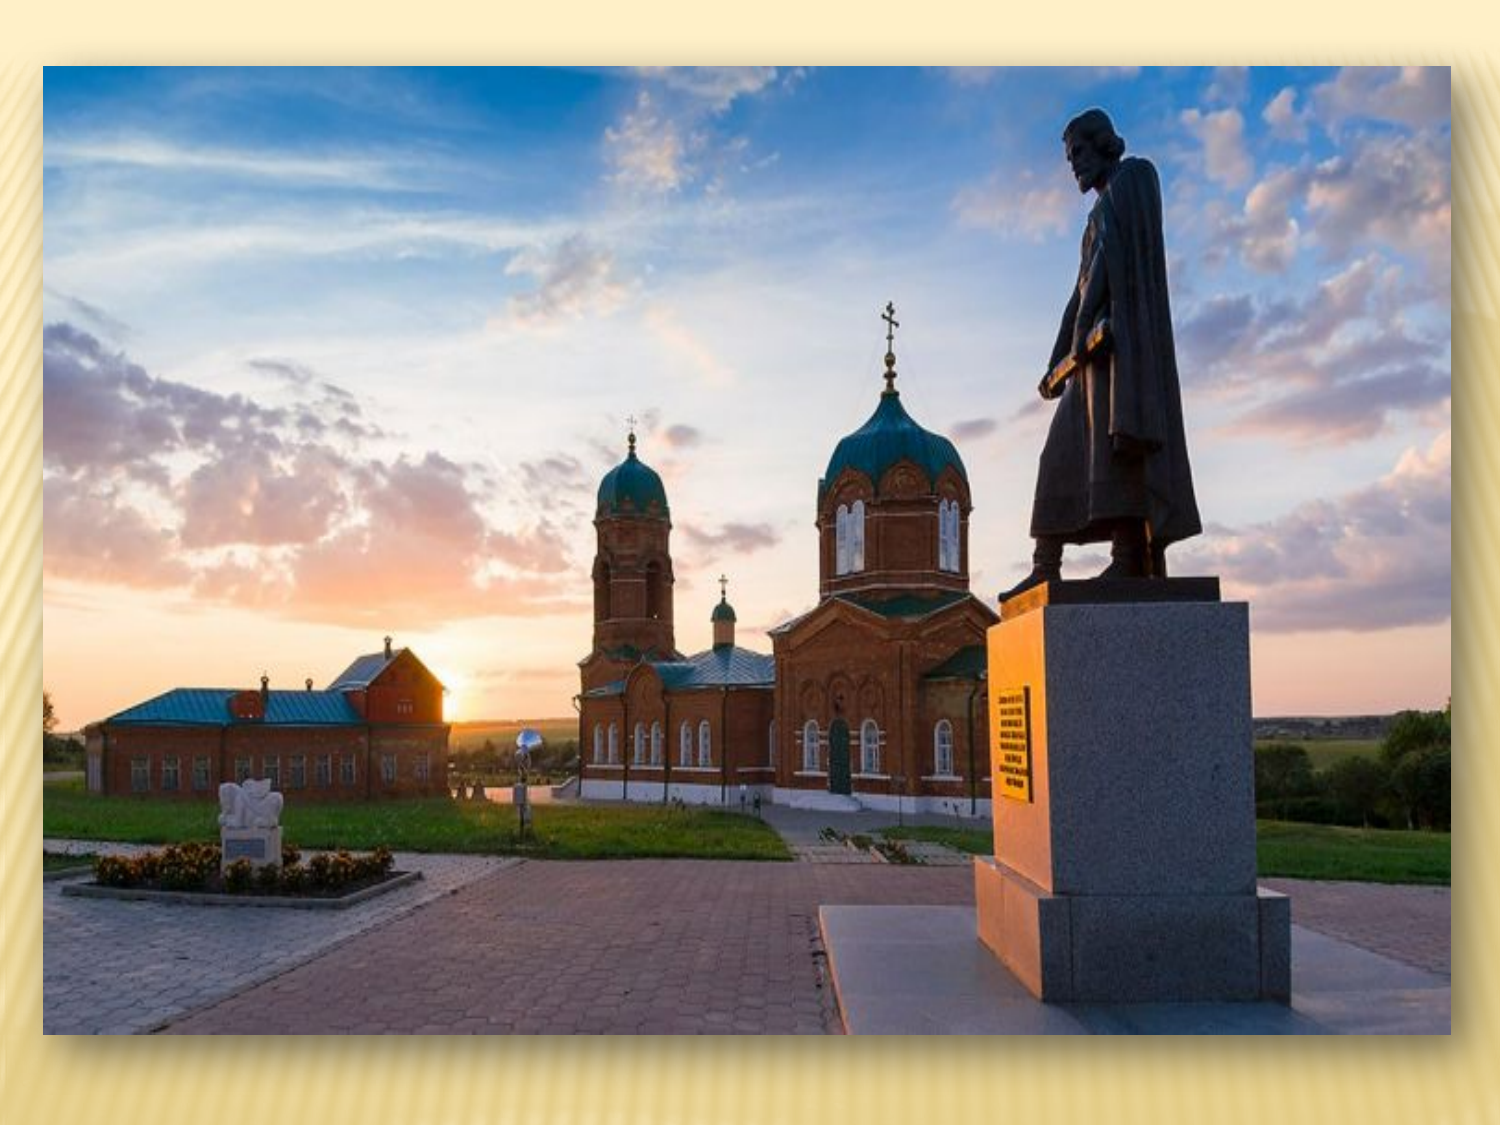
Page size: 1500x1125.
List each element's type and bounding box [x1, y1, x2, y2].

picture [43, 65, 1452, 1036]
